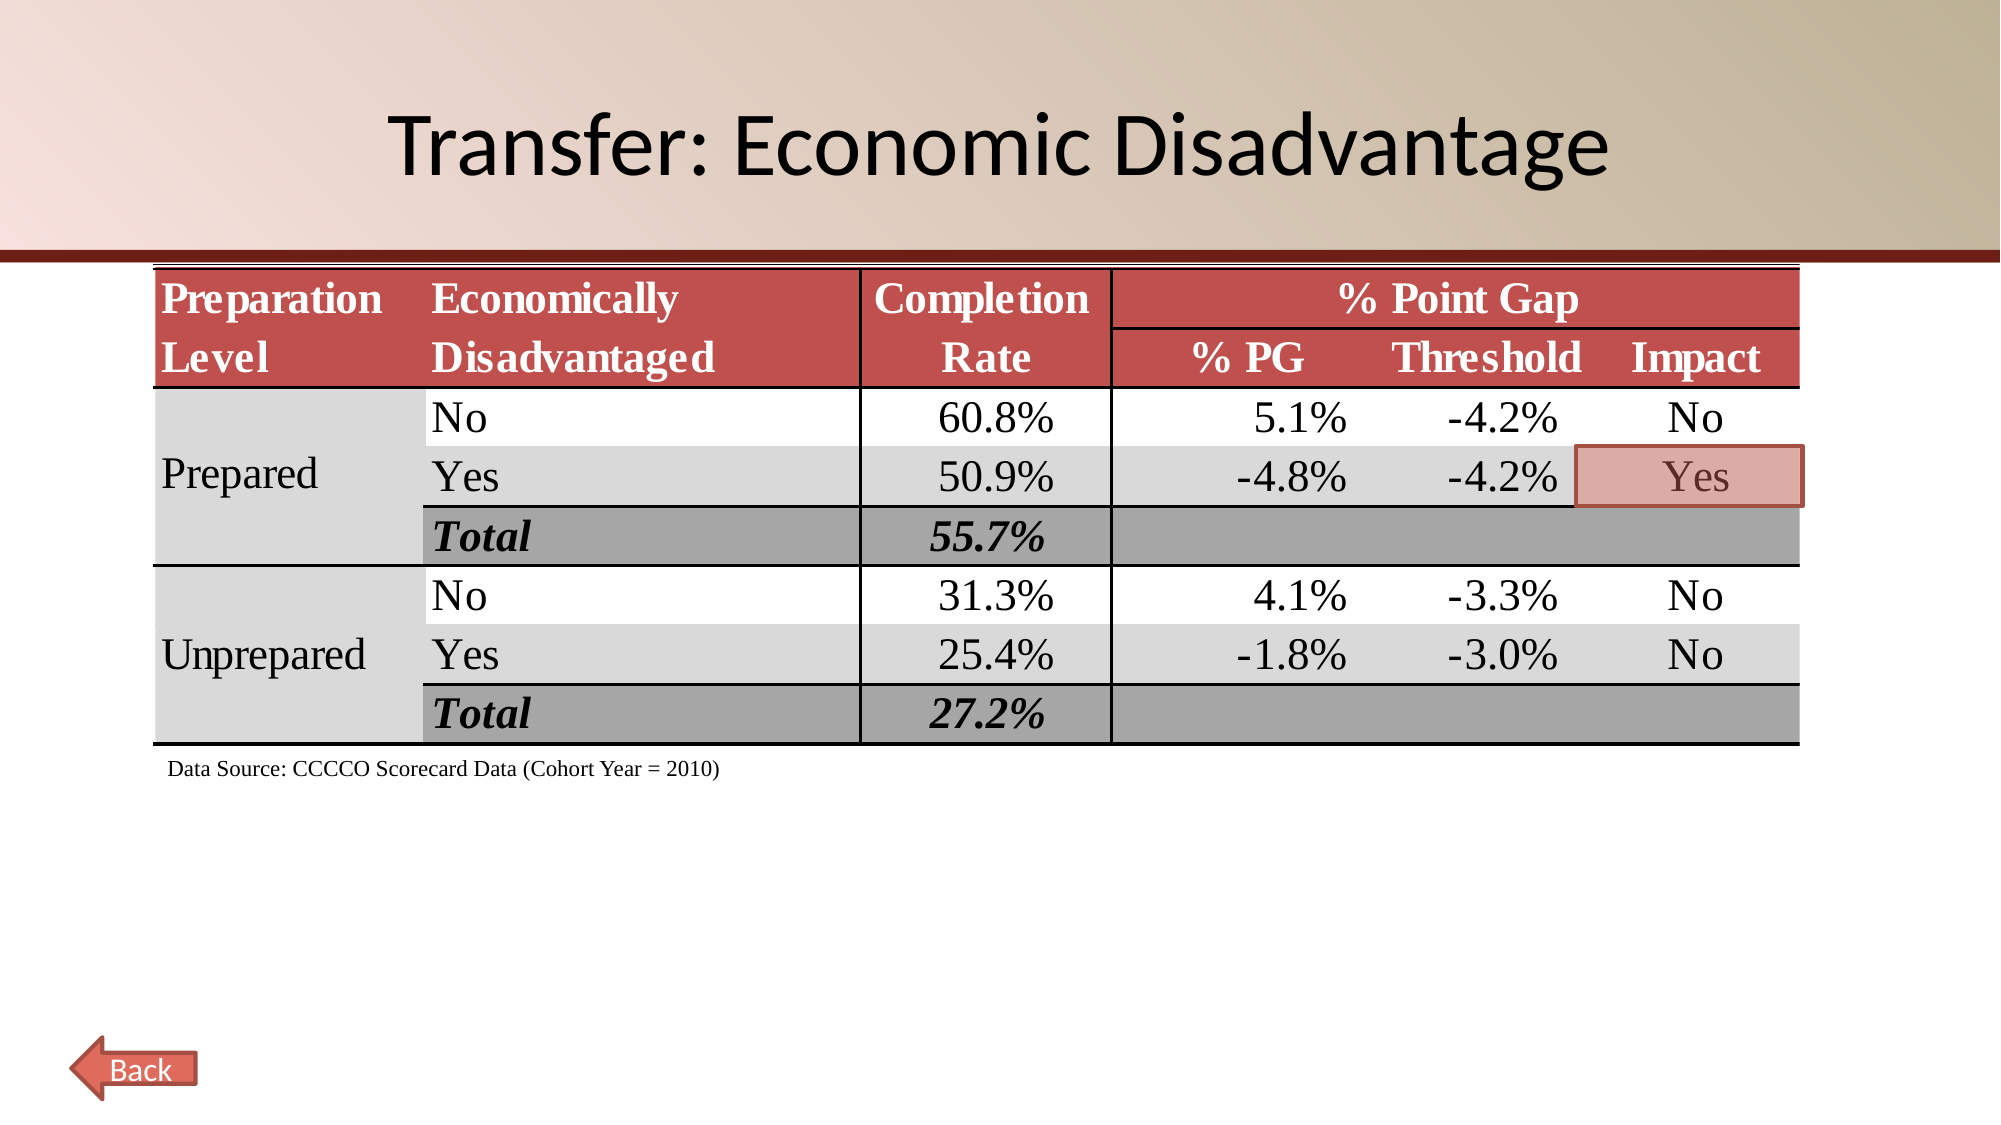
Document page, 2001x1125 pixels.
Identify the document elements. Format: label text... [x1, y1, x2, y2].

text_box Back [69, 1035, 198, 1102]
title Transfer: Economic Disadvantage [99, 45, 1900, 233]
picture [152, 264, 1803, 749]
text_box Data Source: CCCCO Scorecard Data (Cohort Year = 2010) [152, 758, 1153, 789]
